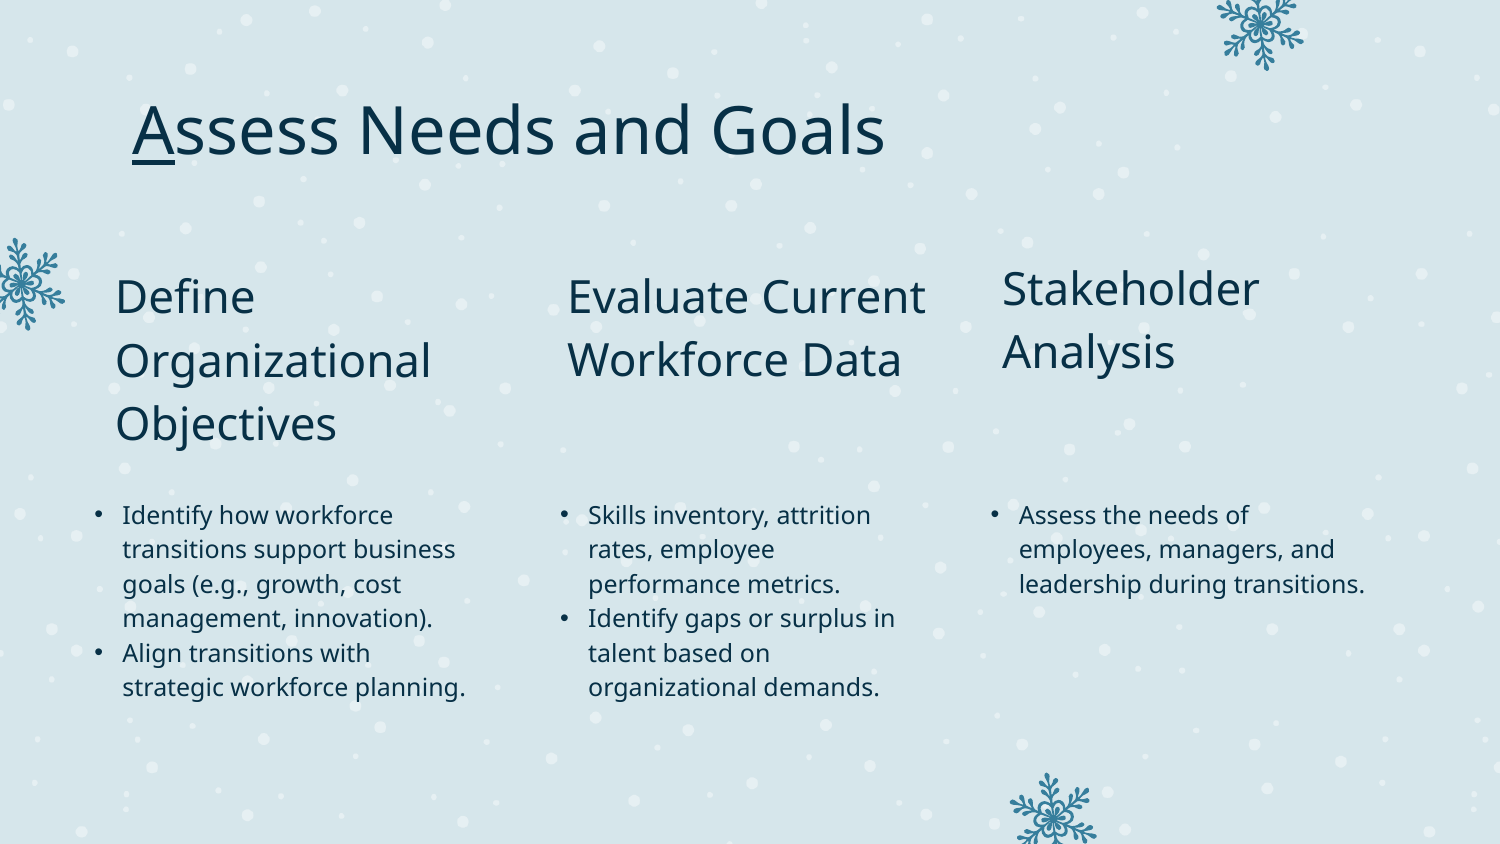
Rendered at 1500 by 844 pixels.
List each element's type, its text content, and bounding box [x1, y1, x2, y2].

title Assess Needs and Goals [117, 72, 1383, 167]
subtitle Evaluate Current Workforce Data [552, 249, 960, 401]
subtitle Assess the needs of employees, managers, and leadership during transitions. [975, 479, 1383, 624]
subtitle Define Organizational Objectives [99, 263, 525, 465]
subtitle Stakeholder Analysis [986, 249, 1432, 393]
subtitle Skills inventory, attrition rates, employee performance metrics. Identify gaps or surplus in talent based on organizational demands. [545, 479, 938, 771]
subtitle Identify how workforce transitions support business goals (e.g., growth, cost management, innovation). Align transitions with strategic workforce planning. [79, 479, 487, 788]
